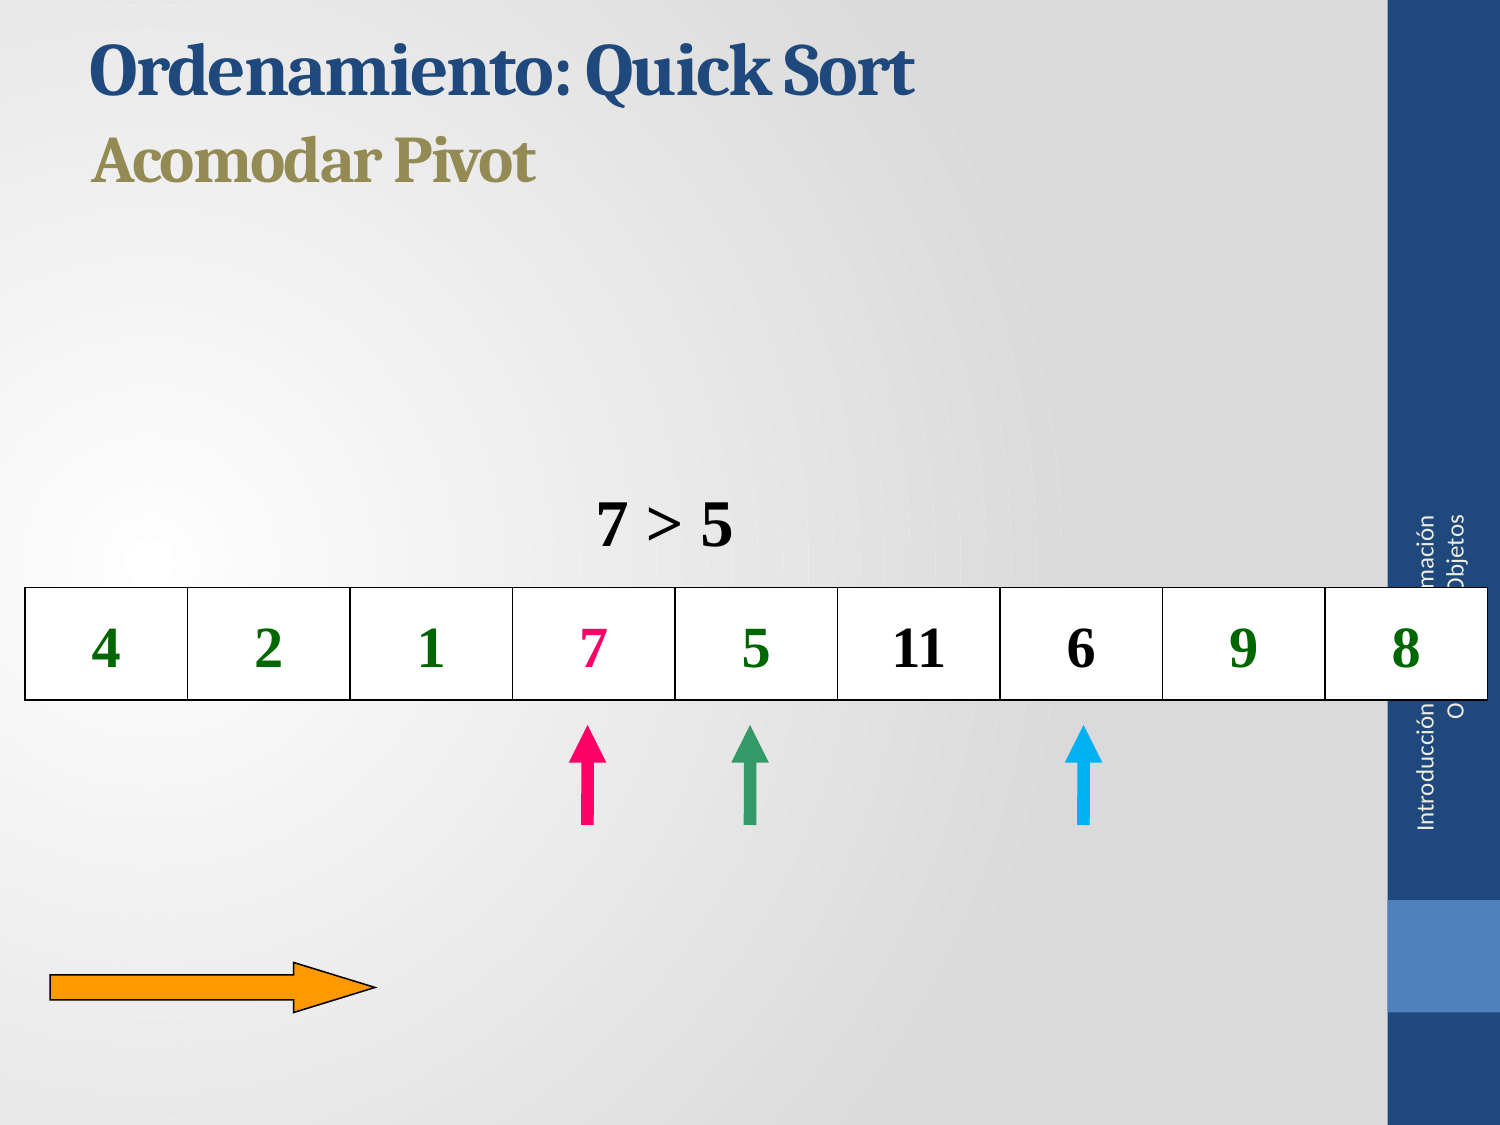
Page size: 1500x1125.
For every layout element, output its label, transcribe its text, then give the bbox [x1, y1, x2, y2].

text_box [581, 724, 594, 826]
text_box Ordenamiento: Quick Sort [74, 13, 1422, 113]
footer Introducción a la Programación Orientada a Objetos [1408, 700, 1469, 889]
text_box 2 [188, 587, 349, 700]
footer Introducción a la Programación Orientada a Objetos [1408, 500, 1469, 587]
text_box 1 [349, 587, 512, 700]
text_box [50, 962, 376, 1013]
text_box 11 [837, 587, 999, 700]
text_box 6 [999, 587, 1162, 700]
text_box Acomodar Pivot [76, 108, 1423, 208]
text_box 5 [674, 587, 837, 700]
text_box 7 [512, 587, 674, 700]
text_box [1077, 724, 1090, 826]
text_box 4 [24, 587, 188, 700]
text_box [743, 724, 757, 826]
text_box 9 [1162, 587, 1324, 700]
text_box 7 > 5 [580, 472, 868, 568]
text_box 8 [1324, 587, 1488, 700]
